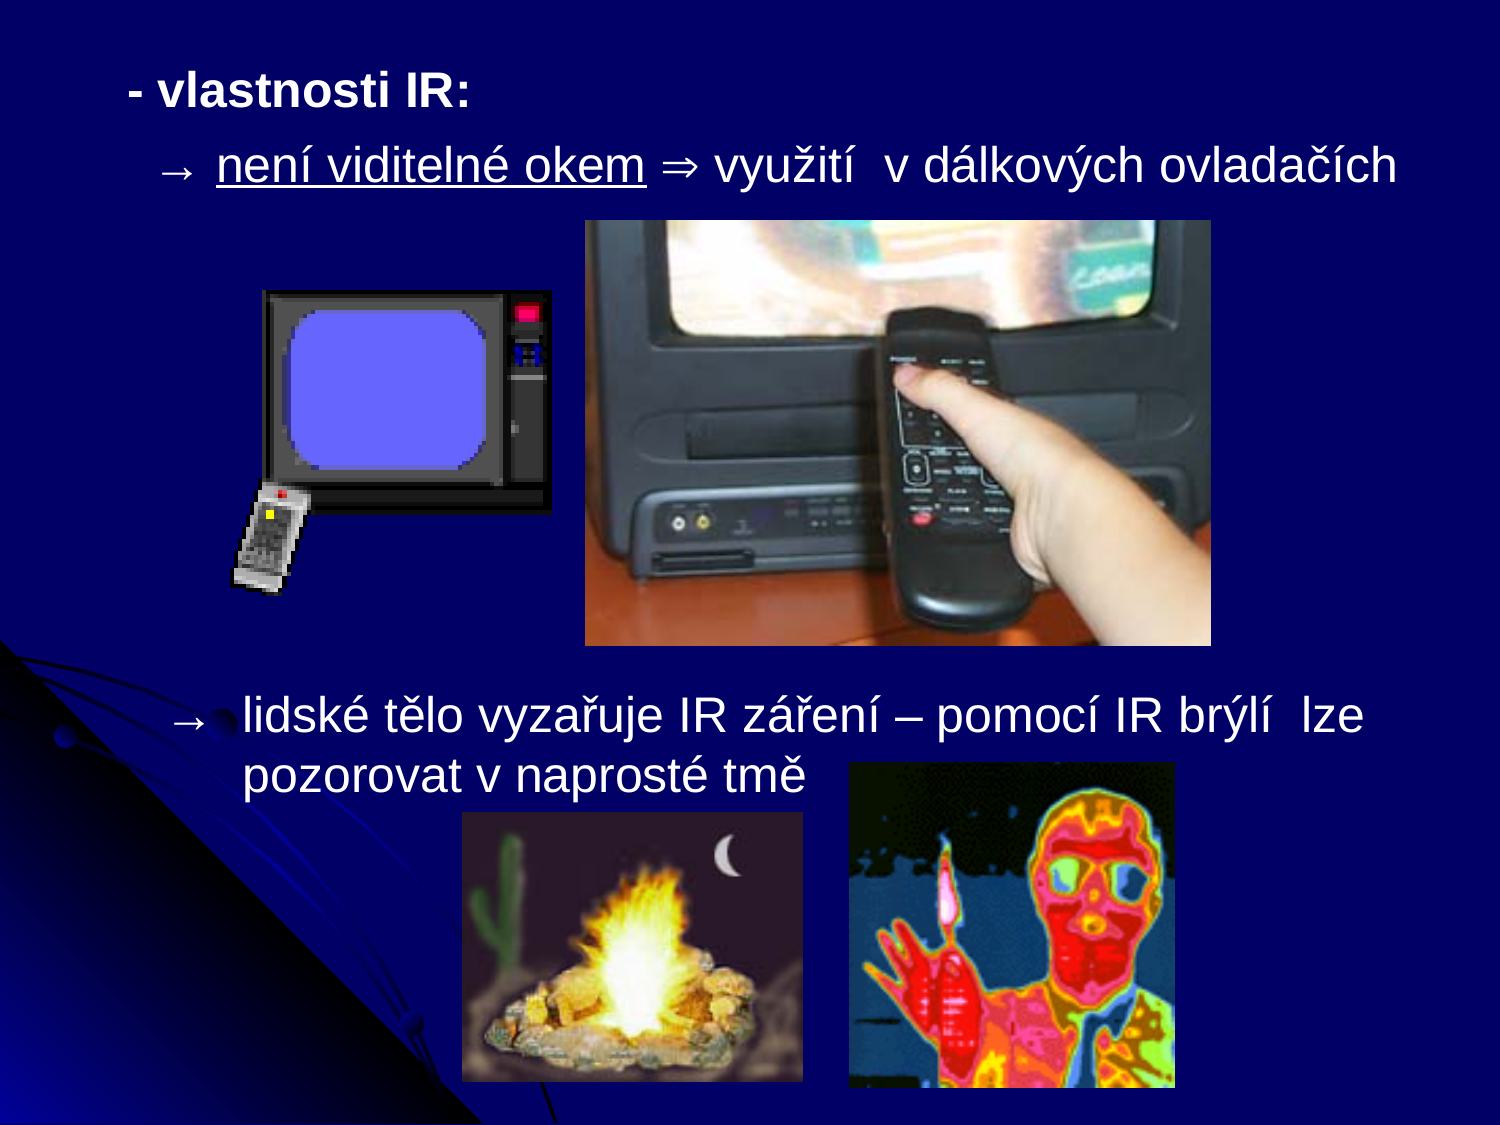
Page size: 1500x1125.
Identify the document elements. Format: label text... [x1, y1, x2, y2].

text_box → lidské tělo vyzařuje IR záření – pomocí IR brýlí lze pozorovat v naprosté tmě [150, 674, 1450, 810]
text_box - vlastnosti IR: [50, 49, 1138, 125]
picture [462, 812, 803, 1082]
text_box → není viditelné okem  využití v dálkových ovladačích [137, 124, 1438, 200]
picture [230, 290, 552, 601]
picture [849, 762, 1175, 1088]
picture [585, 220, 1211, 646]
